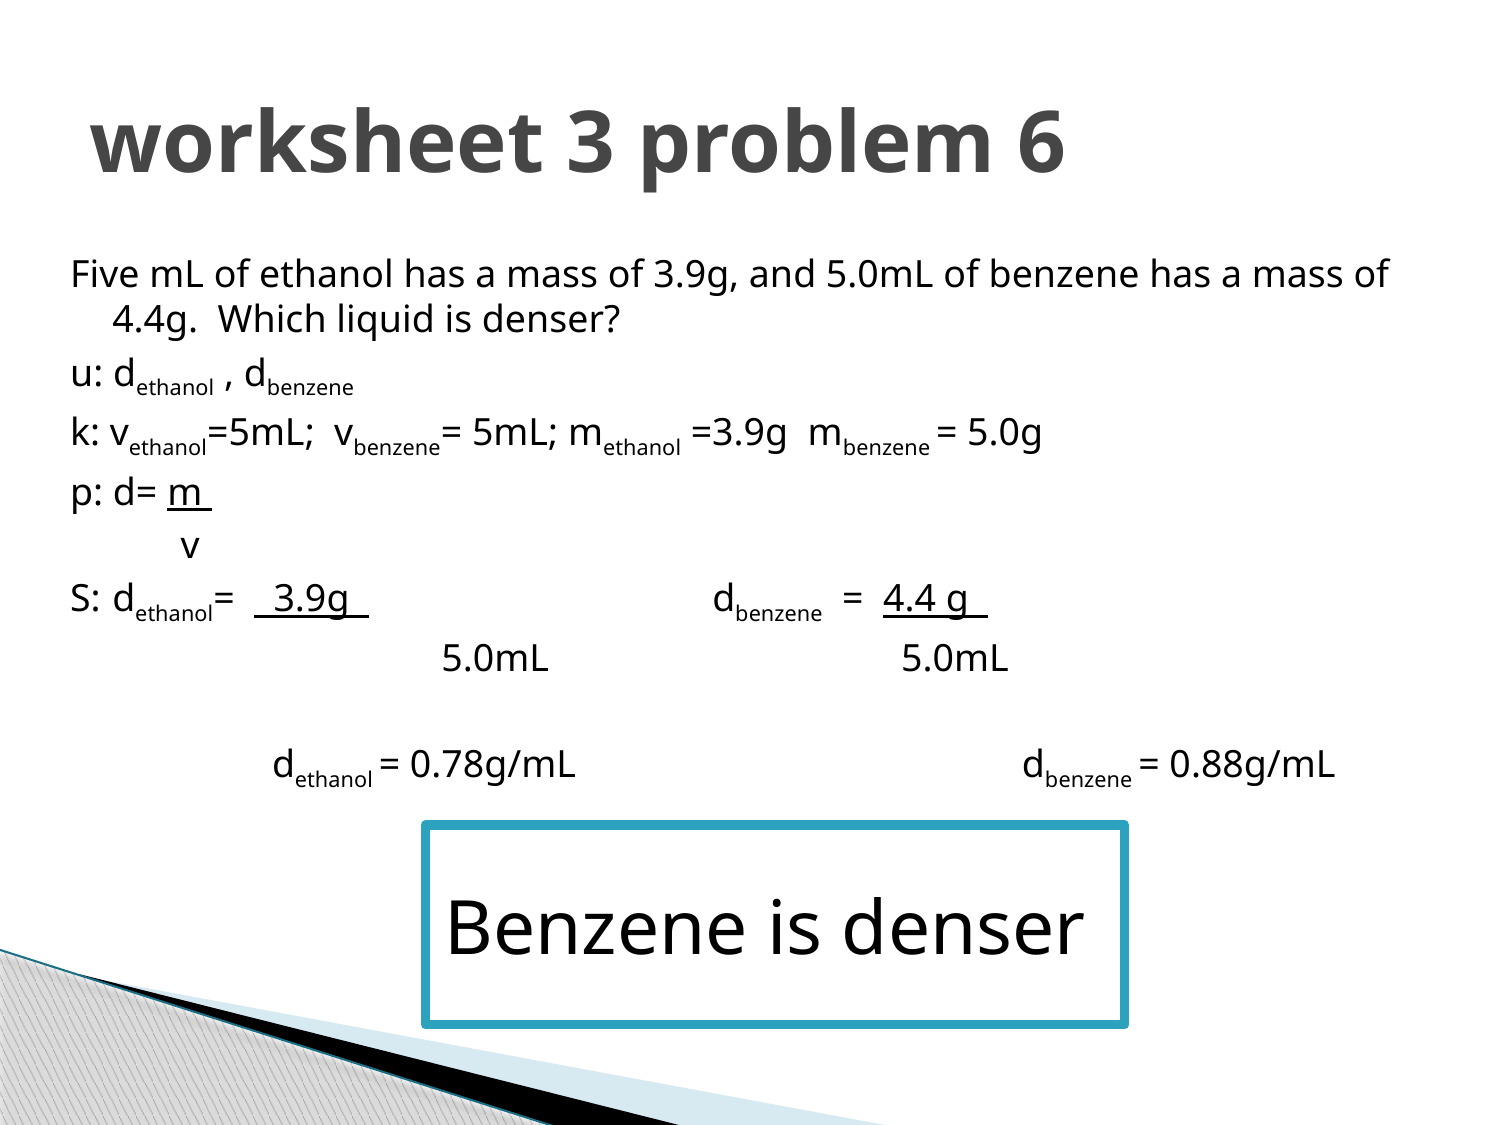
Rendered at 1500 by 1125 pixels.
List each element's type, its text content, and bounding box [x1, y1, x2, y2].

title worksheet 3 problem 6 [75, 45, 1425, 233]
list Five mL of ethanol has a mass of 3.9g, and 5.0mL of benzene has a mass of 4.4g. Which liquid is denser? u: dethanol , dbenzene k: vethanol=5mL; vbenzene= 5mL; methanol =3.9g mbenzene = 5.0g p: d= m v S: dethanol= 3.9g dbenzene = 4.4 g 5.0mL 5.0mL dethanol = 0.78g/mL dbenzene = 0.88g/mL [37, 243, 1463, 986]
text_box Benzene is denser [421, 820, 1129, 1029]
